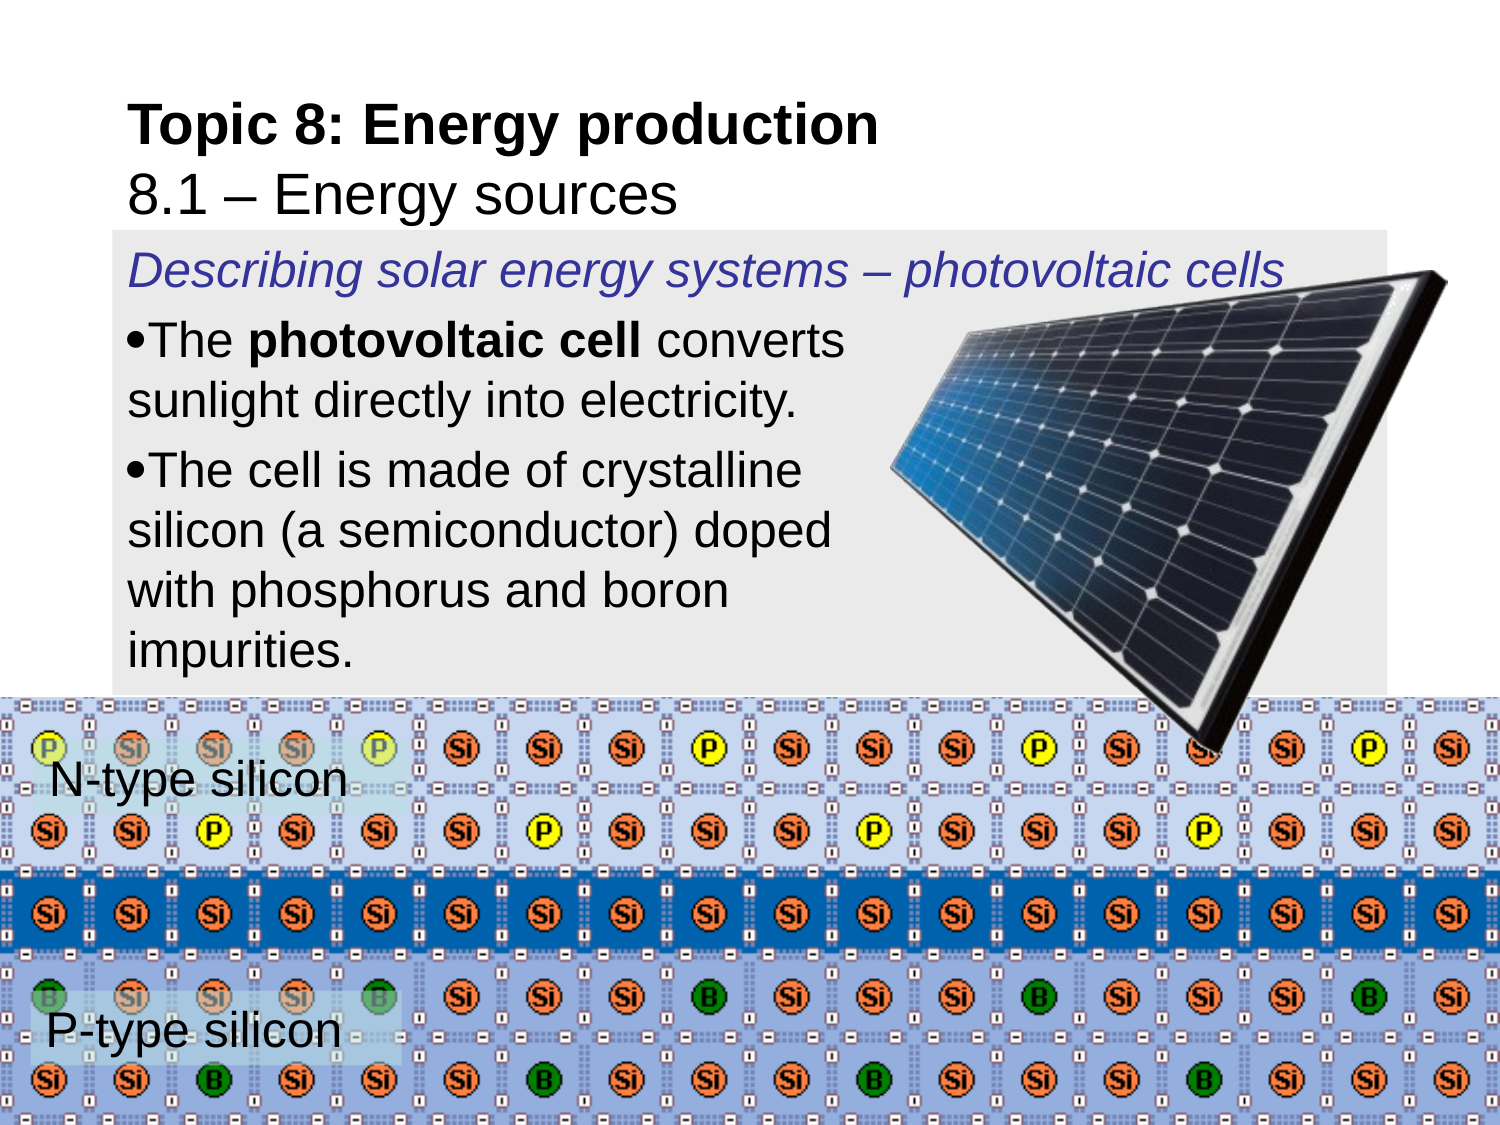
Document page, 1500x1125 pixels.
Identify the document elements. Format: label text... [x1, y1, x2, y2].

title Topic 8: Energy production 8.1 – Energy sources [112, 87, 1388, 225]
text_box Describing solar energy systems – photovoltaic cells The photovoltaic cell converts sunlight directly into electricity. The cell is made of crystalline silicon (a semiconductor) doped with phosphorus and boron impurities. [112, 229, 1388, 696]
picture [0, 269, 1500, 1125]
